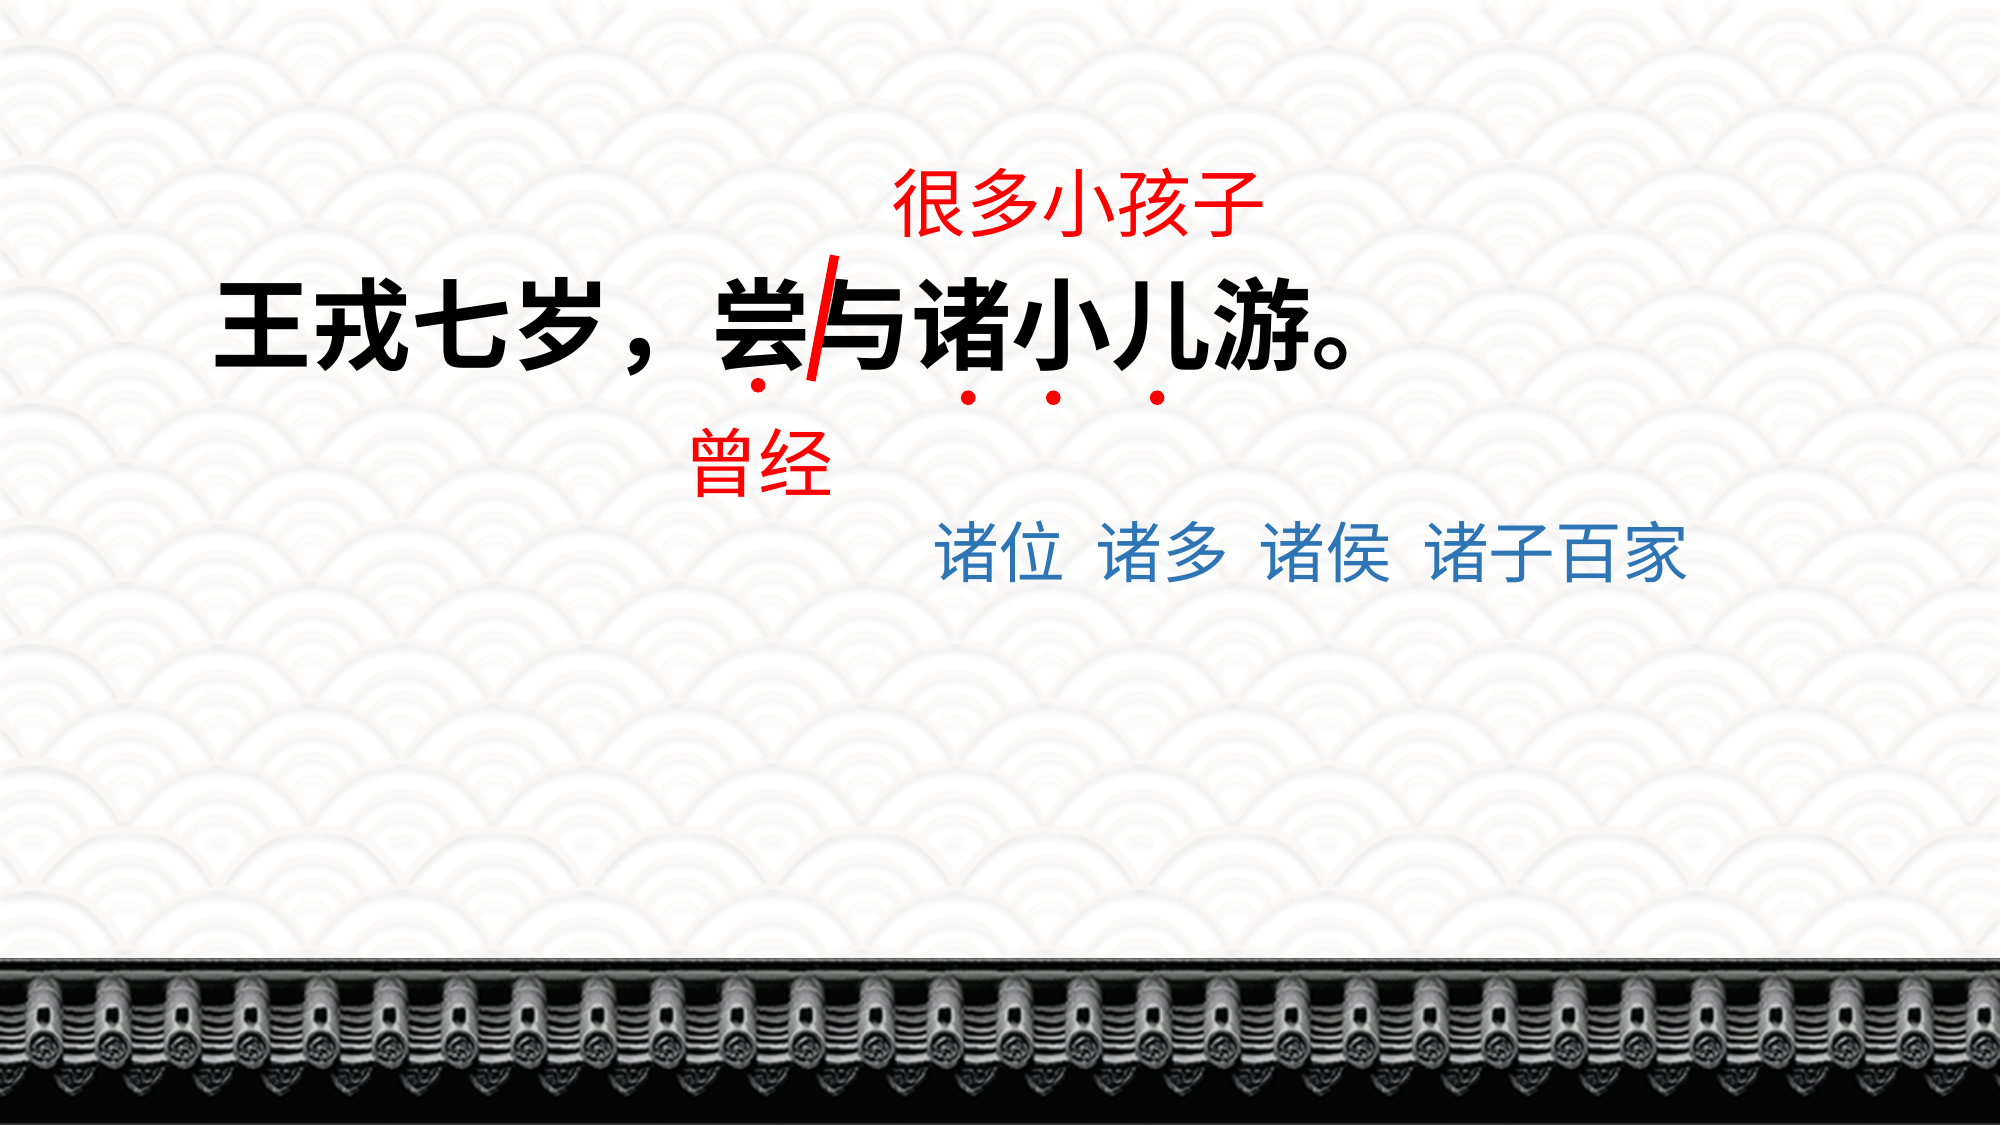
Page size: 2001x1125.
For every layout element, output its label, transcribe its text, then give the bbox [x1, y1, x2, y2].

text_box 曾经 [669, 408, 889, 514]
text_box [962, 391, 1164, 404]
picture [0, 0, 2000, 1125]
text_box 王戎七岁，尝与诸小儿游。 [196, 255, 1769, 391]
text_box 很多小孩子 [877, 148, 1394, 254]
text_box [810, 255, 835, 381]
text_box [750, 377, 766, 393]
text_box 诸位 诸多 诸侯 诸子百家 [917, 503, 1825, 599]
